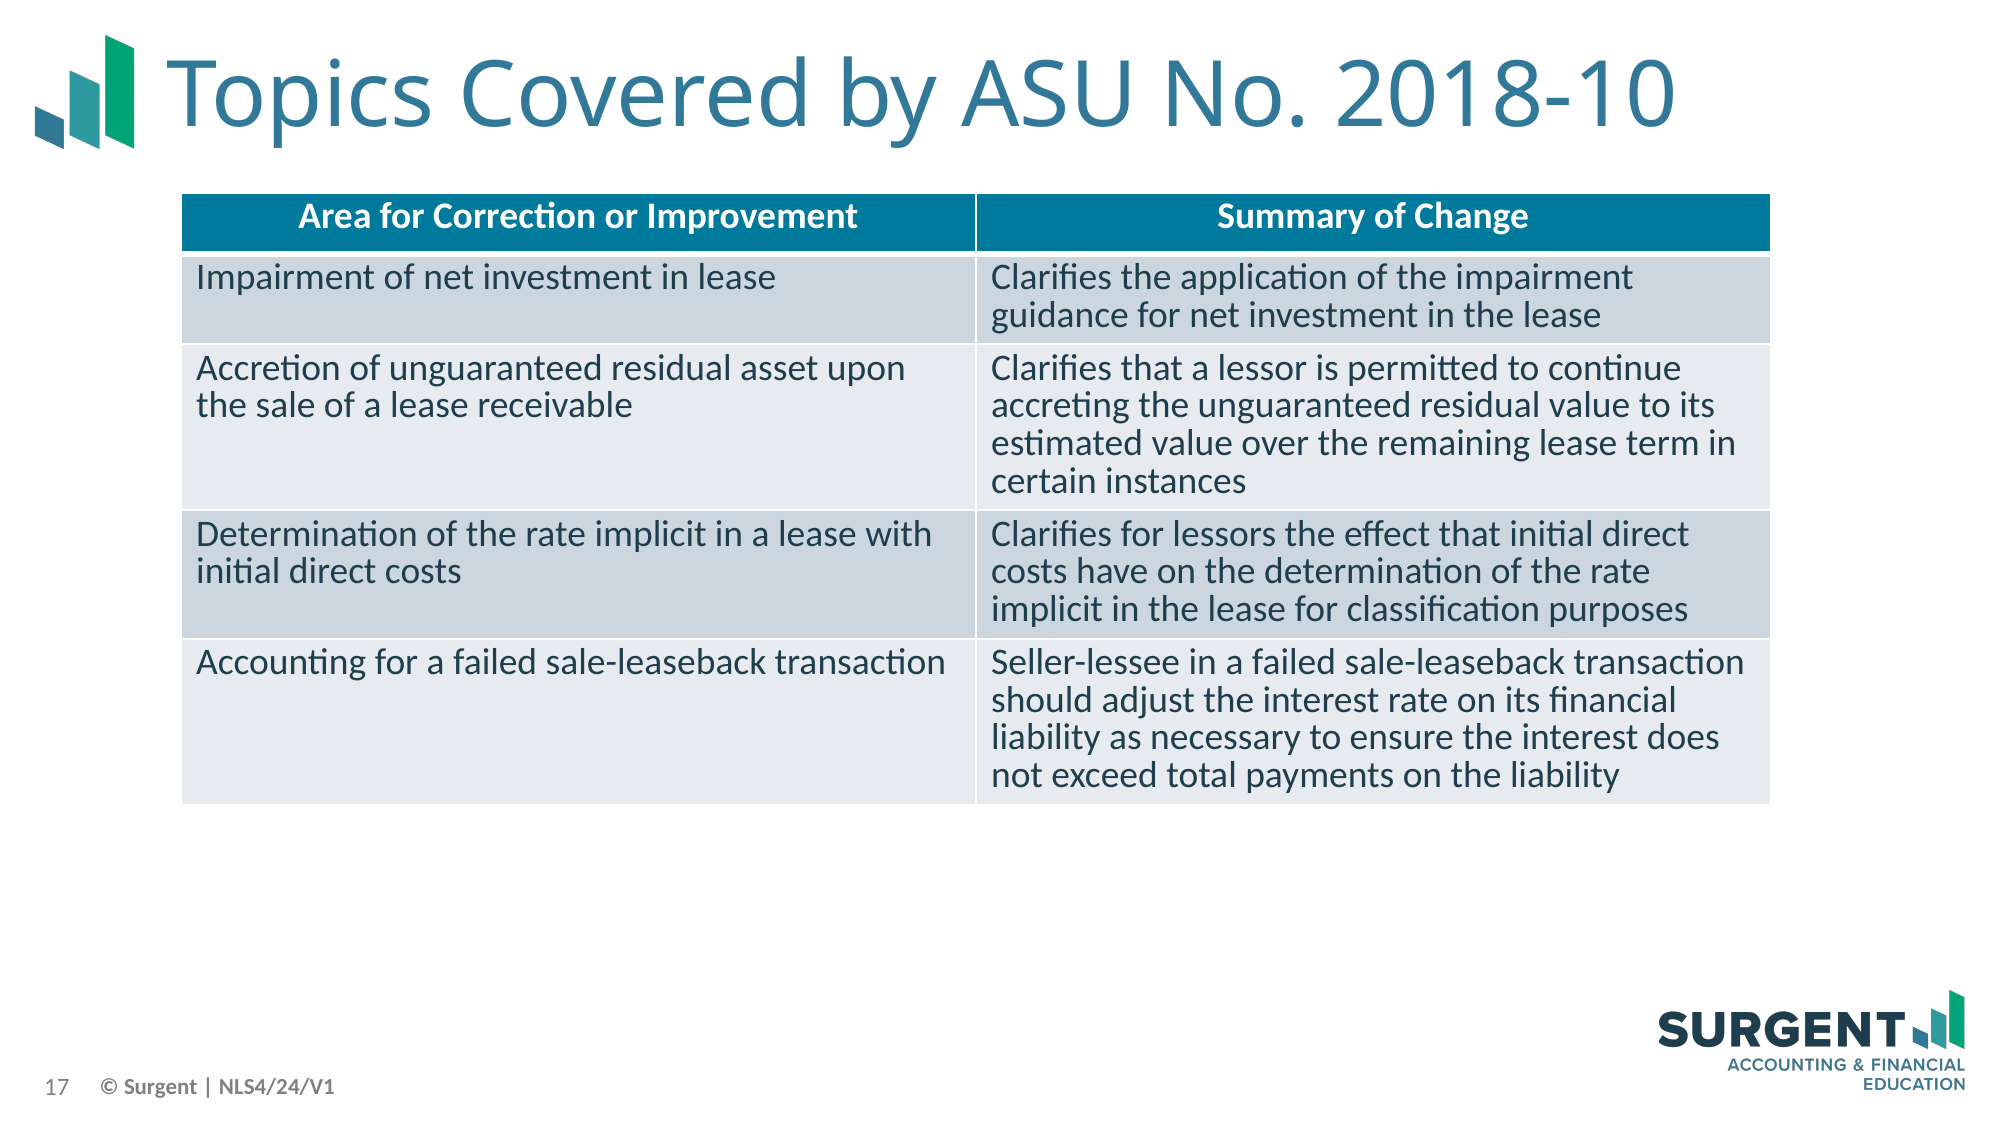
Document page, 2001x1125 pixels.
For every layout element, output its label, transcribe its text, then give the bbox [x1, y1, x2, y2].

footer © Surgent | NLS4/24/V1 [85, 1055, 401, 1115]
slide_number 17 [0, 1055, 85, 1115]
table_cell Accretion of unguaranteed residual asset upon the sale of a lease receivable [182, 345, 975, 509]
table_cell Seller-lessee in a failed sale-leaseback transaction should adjust the interest rate on its financial liability as necessary to ensure the interest does not exceed total payments on the liability [977, 640, 1770, 804]
table_cell Accounting for a failed sale-leaseback transaction [182, 640, 975, 804]
table_header Summary of Change [977, 194, 1770, 251]
table_cell Clarifies the application of the impairment guidance for net investment in the lease [977, 257, 1770, 343]
table_cell Clarifies for lessors the effect that initial direct costs have on the determination of the rate implicit in the lease for classification purposes [977, 511, 1770, 638]
table_cell Clarifies that a lessor is permitted to continue accreting the unguaranteed residual value to its estimated value over the remaining lease term in certain instances [977, 345, 1770, 509]
title Topics Covered by ASU No. 2018-10 [151, 55, 1915, 149]
table_cell Impairment of net investment in lease [182, 257, 975, 343]
table_header Area for Correction or Improvement [182, 194, 975, 251]
table_cell Determination of the rate implicit in a lease with initial direct costs [182, 511, 975, 638]
